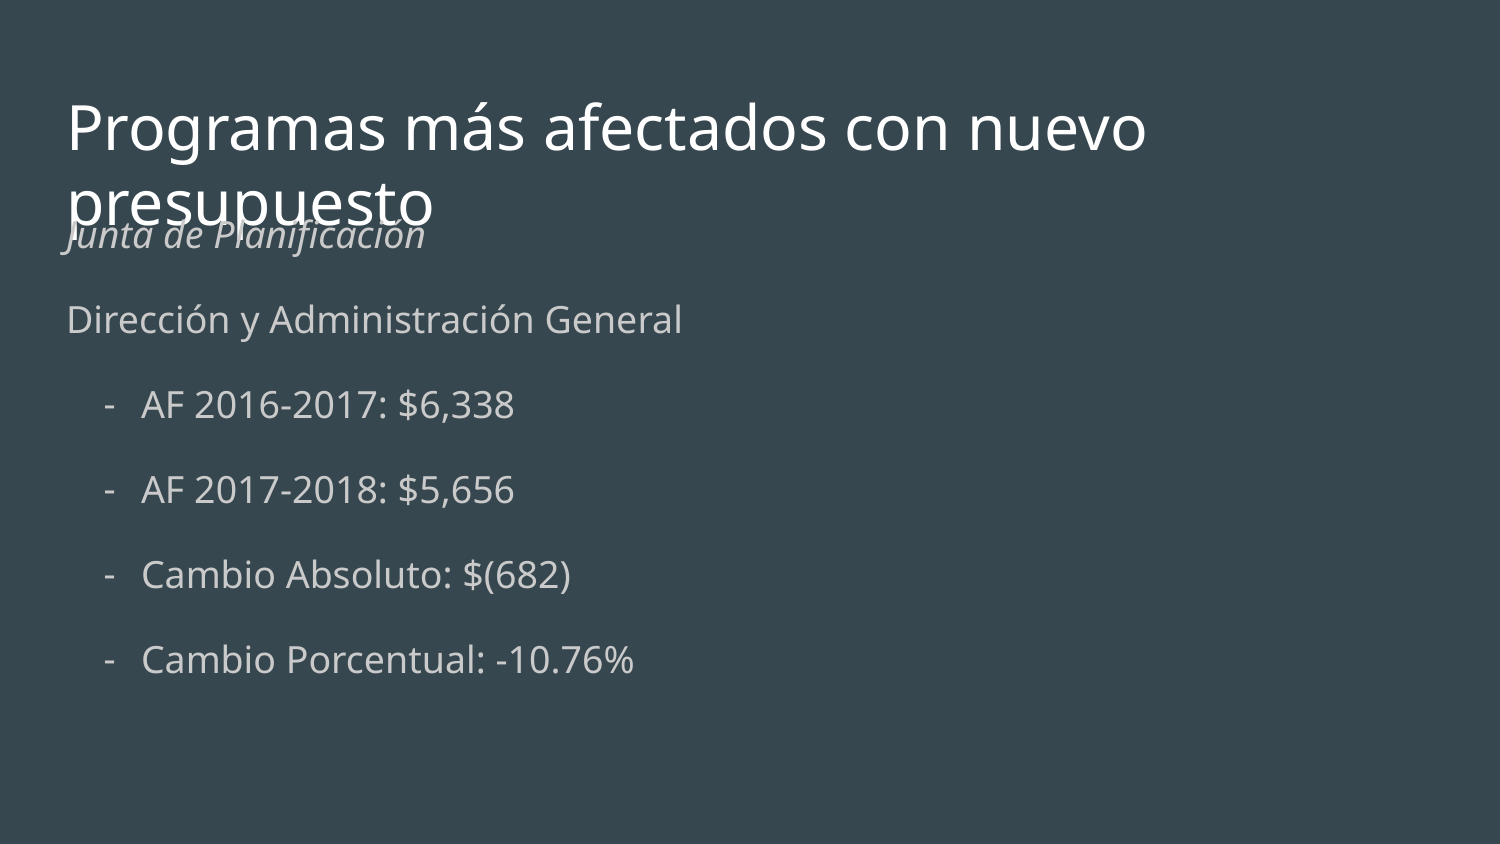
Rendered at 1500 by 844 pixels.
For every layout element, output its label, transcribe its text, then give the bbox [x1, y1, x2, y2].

list Junta de Planificación Dirección y Administración General AF 2016-2017: $6,338 AF 2017-2018: $5,656 Cambio Absoluto: $(682) Cambio Porcentual: -10.76% [51, 189, 1449, 750]
title Programas más afectados con nuevo presupuesto [51, 72, 1449, 167]
